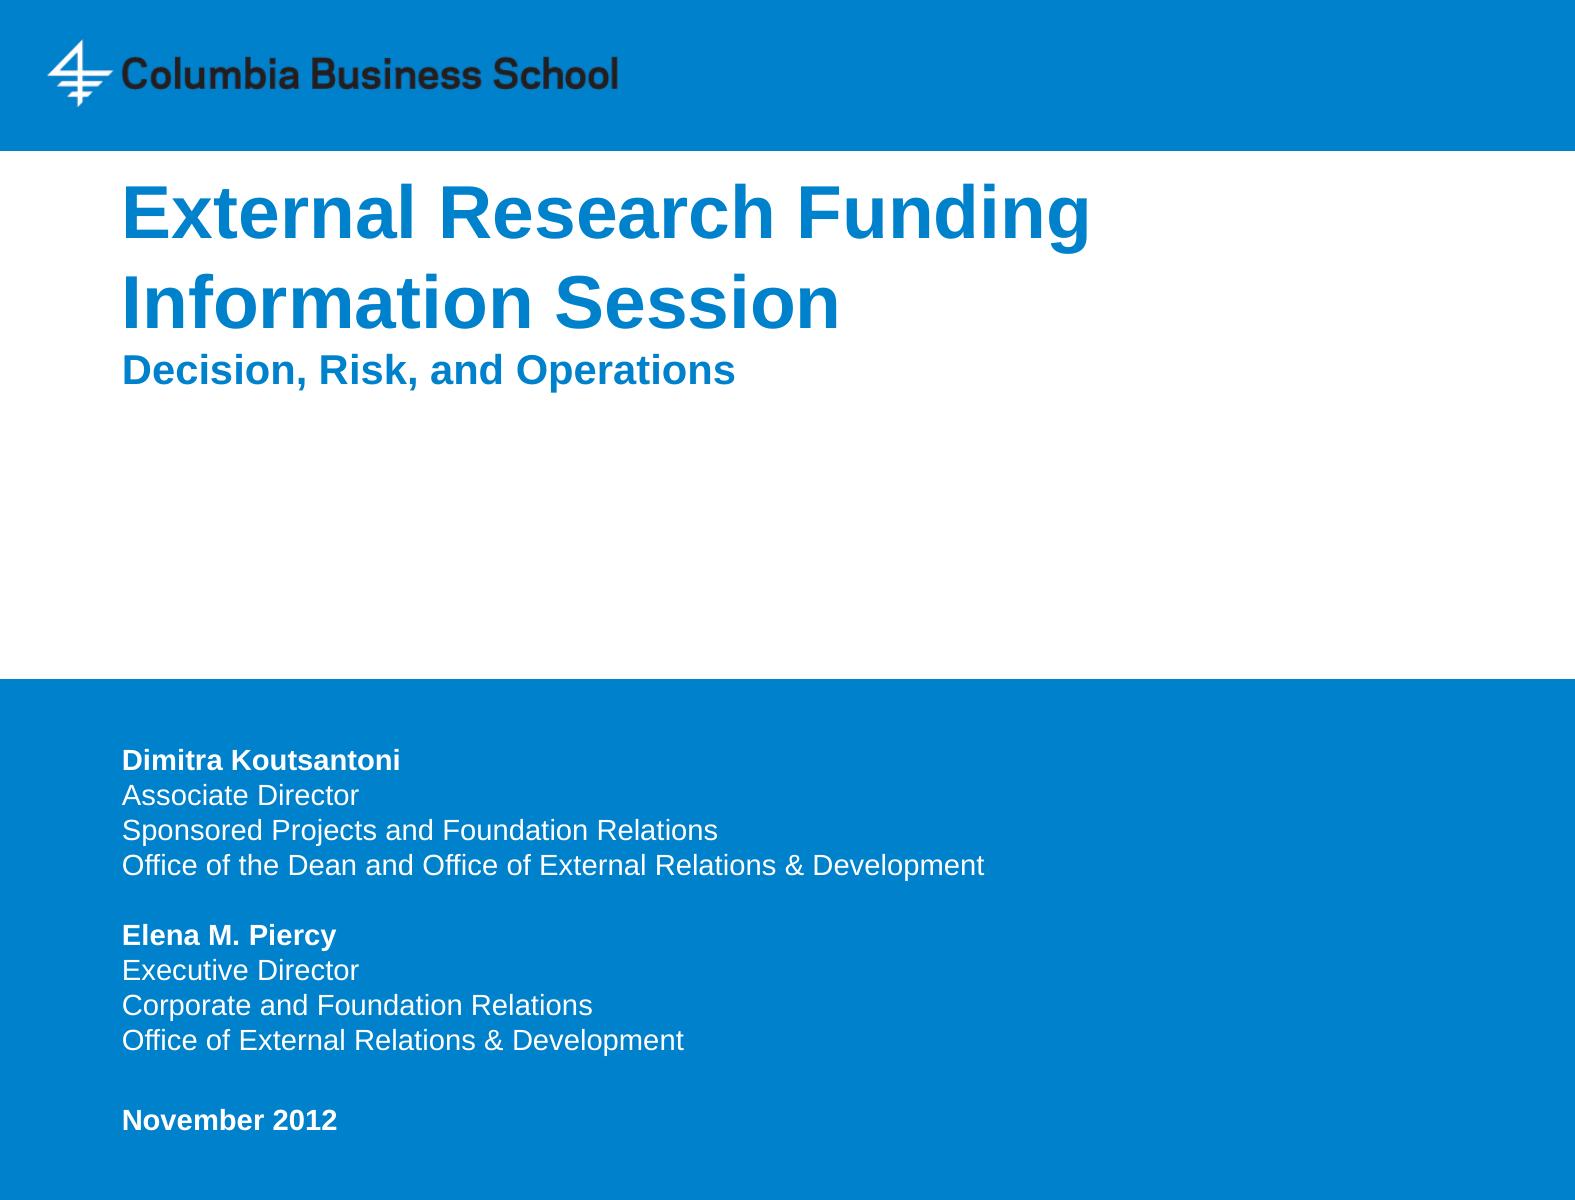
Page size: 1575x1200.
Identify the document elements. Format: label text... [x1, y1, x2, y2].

picture [0, 0, 1575, 151]
text_box [105, 231, 1445, 489]
subtitle Dimitra Koutsantoni Associate Director Sponsored Projects and Foundation Relations Office of the Dean and Office of External Relations & Development Elena M. Piercy Executive Director Corporate and Foundation Relations Office of External Relations & Development [105, 733, 1209, 1063]
text_box November 2012 [105, 1090, 552, 1185]
title External Research Funding Information Session Decision, Risk, and Operations [105, 149, 1445, 231]
